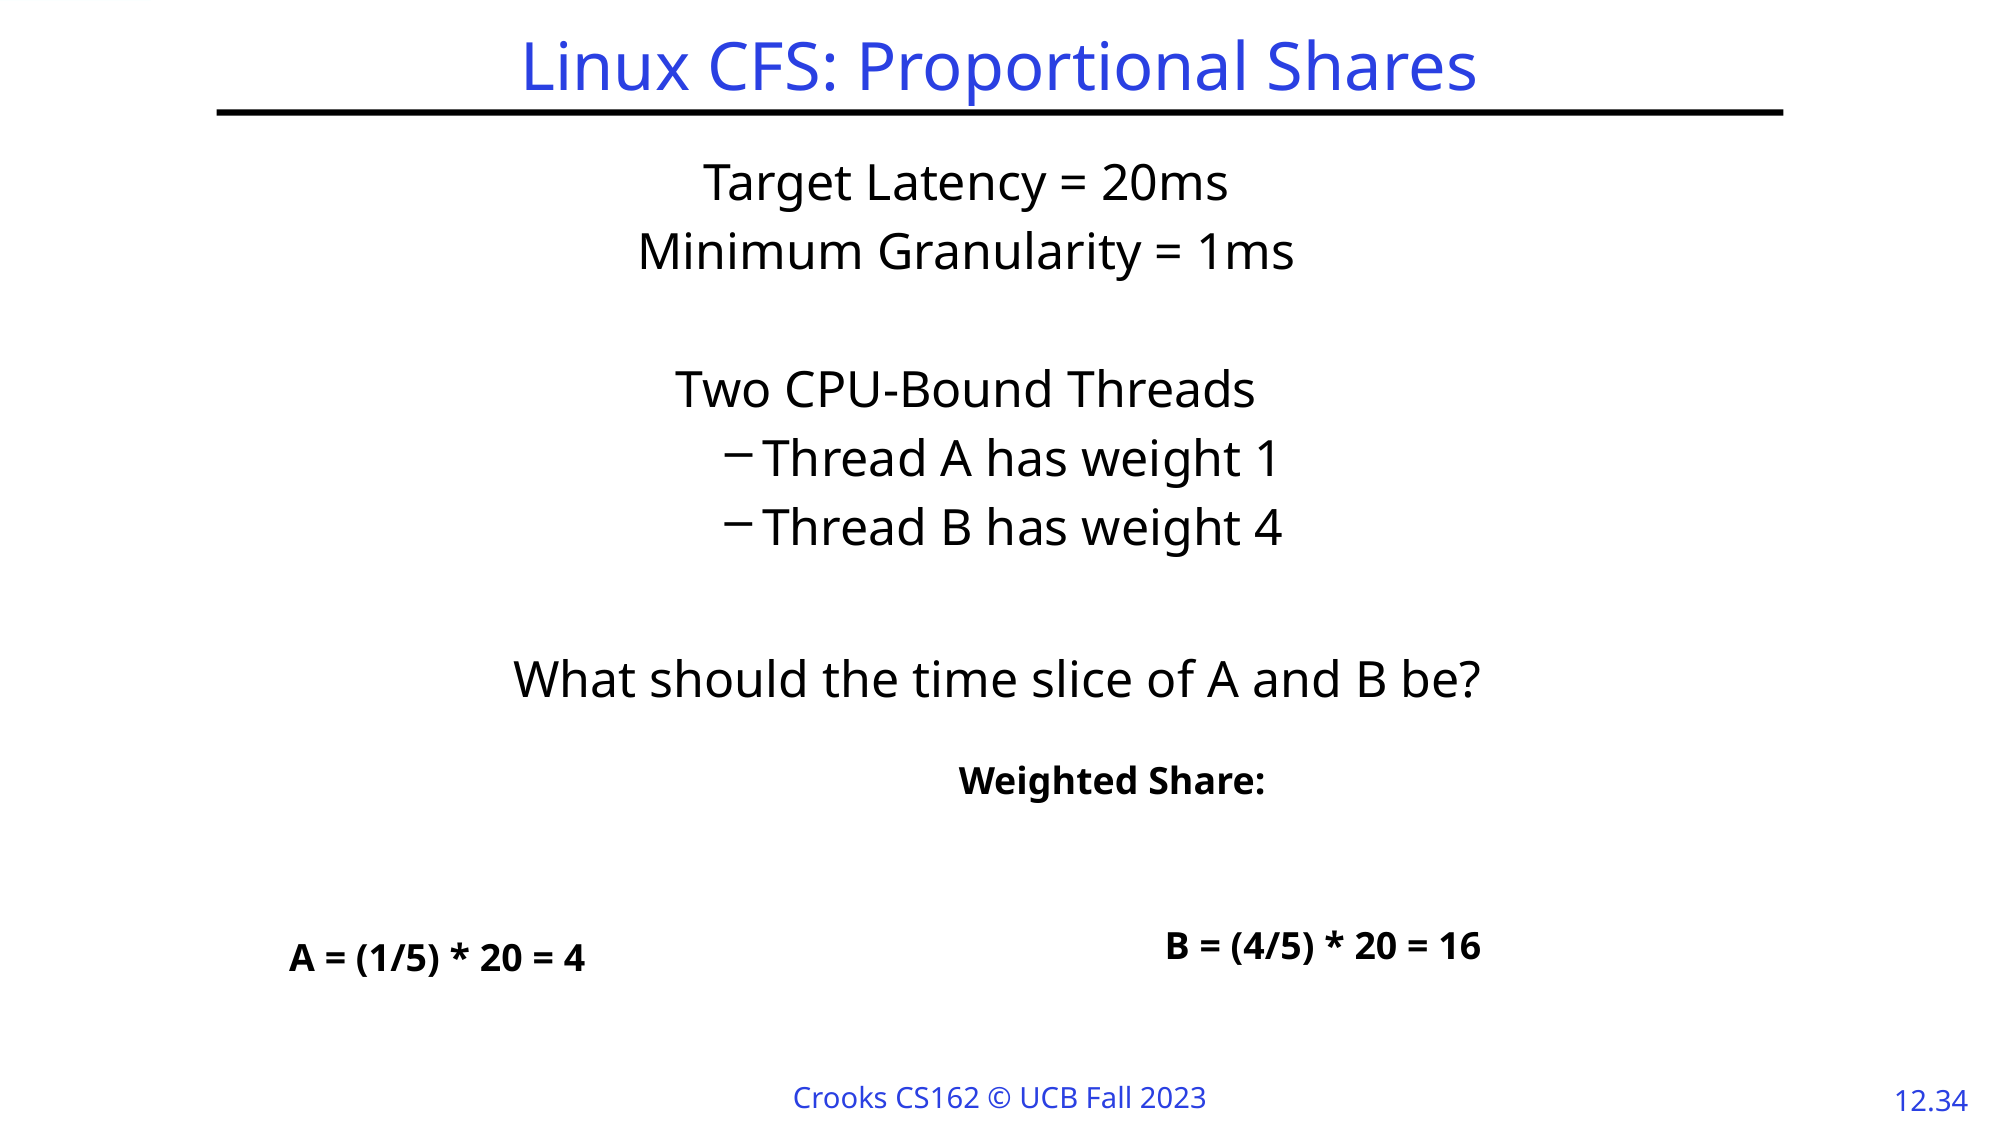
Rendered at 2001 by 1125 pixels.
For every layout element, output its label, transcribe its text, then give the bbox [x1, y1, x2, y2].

text_box B = (4/5) * 20 = 16 [785, 914, 1786, 975]
title Linux CFS: Proportional Shares [216, 24, 1784, 113]
list Target Latency = 20ms Minimum Granularity = 1ms Two CPU-Bound Threads Thread A has weight 1 Thread B has weight 4 What should the time slice of A and B be? [99, 149, 1834, 988]
text_box A = (1/5) * 20 = 4 [0, 926, 900, 987]
